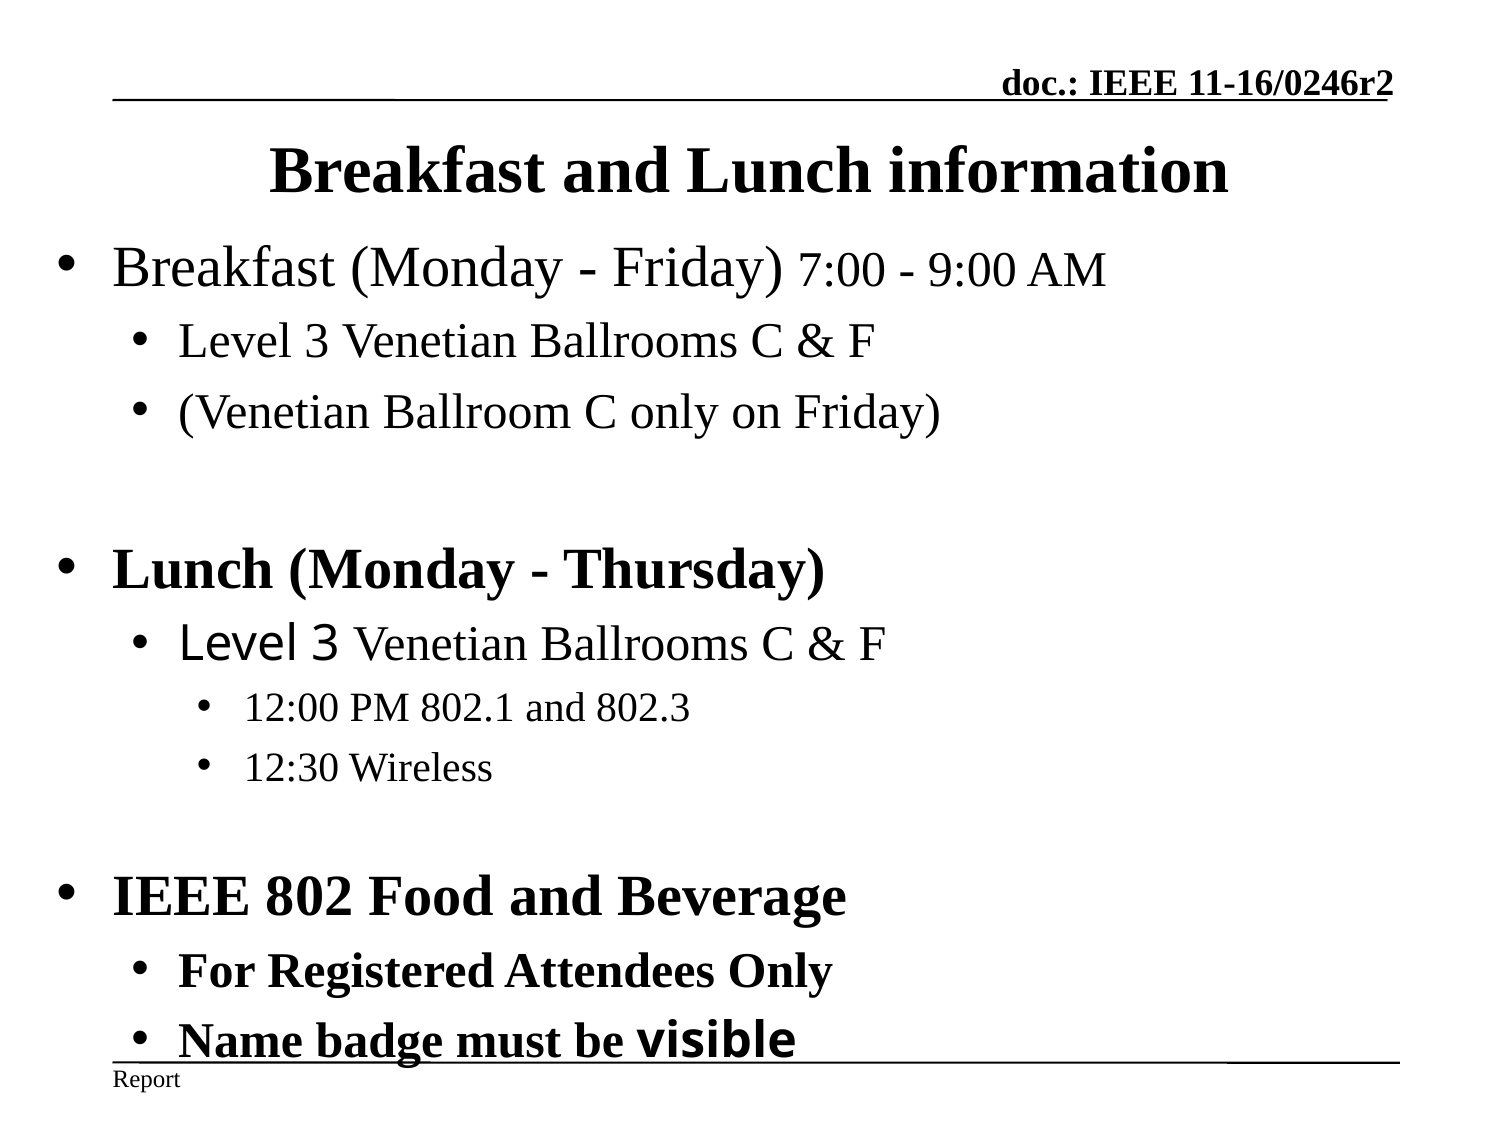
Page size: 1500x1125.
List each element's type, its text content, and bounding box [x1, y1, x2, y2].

title Breakfast and Lunch information [112, 112, 1388, 219]
list Breakfast (Monday - Friday) 7:00 - 9:00 AM Level 3 Venetian Ballrooms C & F (Venetian Ballroom C only on Friday) Lunch (Monday - Thursday) Level 3 Venetian Ballrooms C & F 12:00 PM 802.1 and 802.3 12:30 Wireless IEEE 802 Food and Beverage For Registered Attendees Only Name badge must be visible [40, 219, 1392, 1013]
